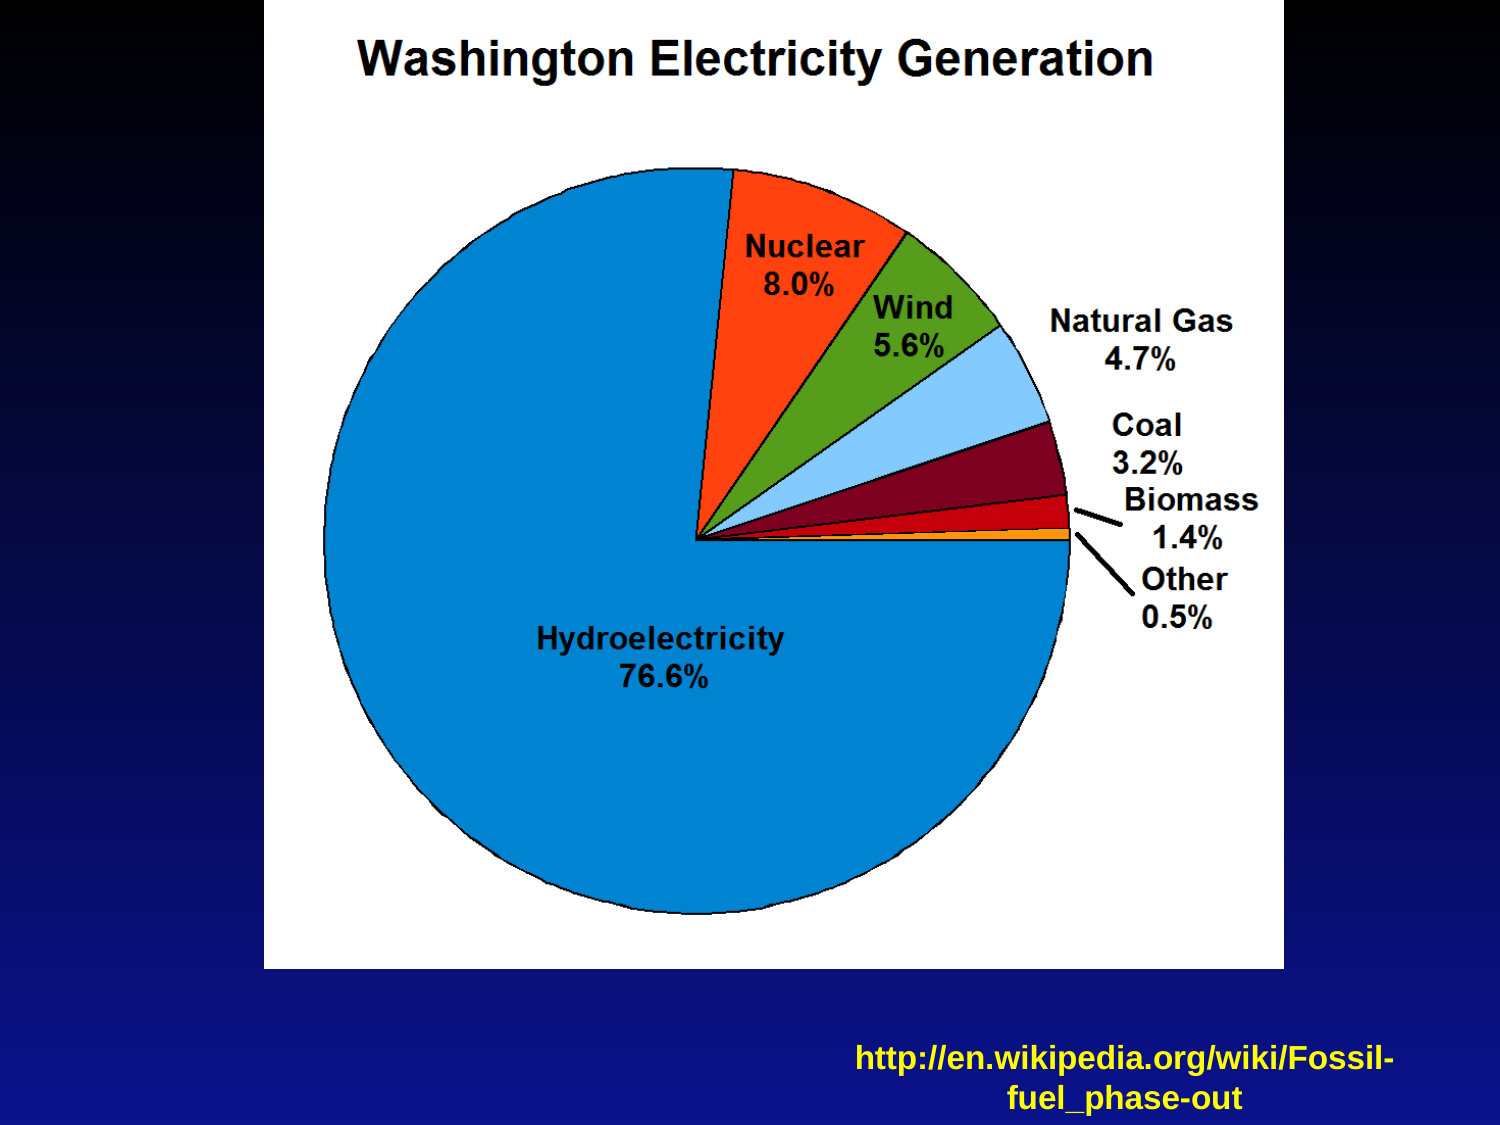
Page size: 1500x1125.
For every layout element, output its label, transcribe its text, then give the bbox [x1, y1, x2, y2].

text_box http://en.wikipedia.org/wiki/Fossil-fuel_phase-out [749, 1029, 1500, 1124]
picture [264, 0, 1285, 969]
